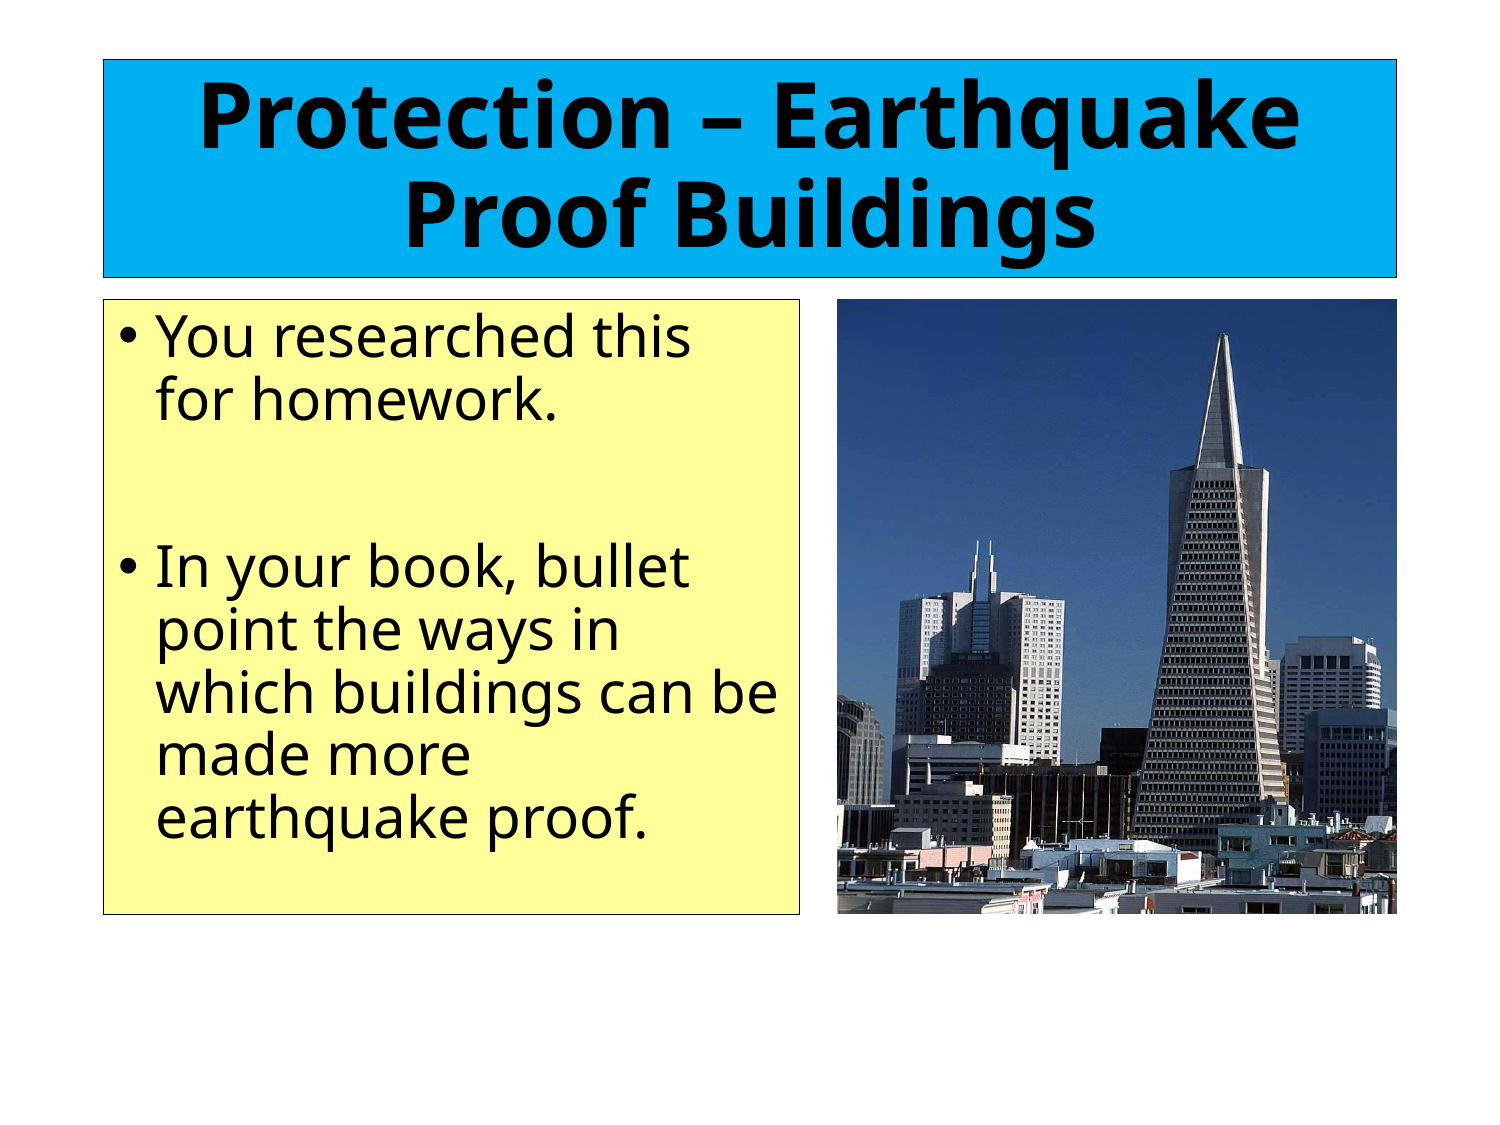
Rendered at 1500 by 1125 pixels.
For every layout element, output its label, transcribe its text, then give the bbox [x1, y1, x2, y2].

title Protection – Earthquake Proof Buildings [103, 59, 1397, 278]
list You researched this for homework. In your book, bullet point the ways in which buildings can be made more earthquake proof. [103, 299, 800, 915]
picture [837, 299, 1397, 915]
